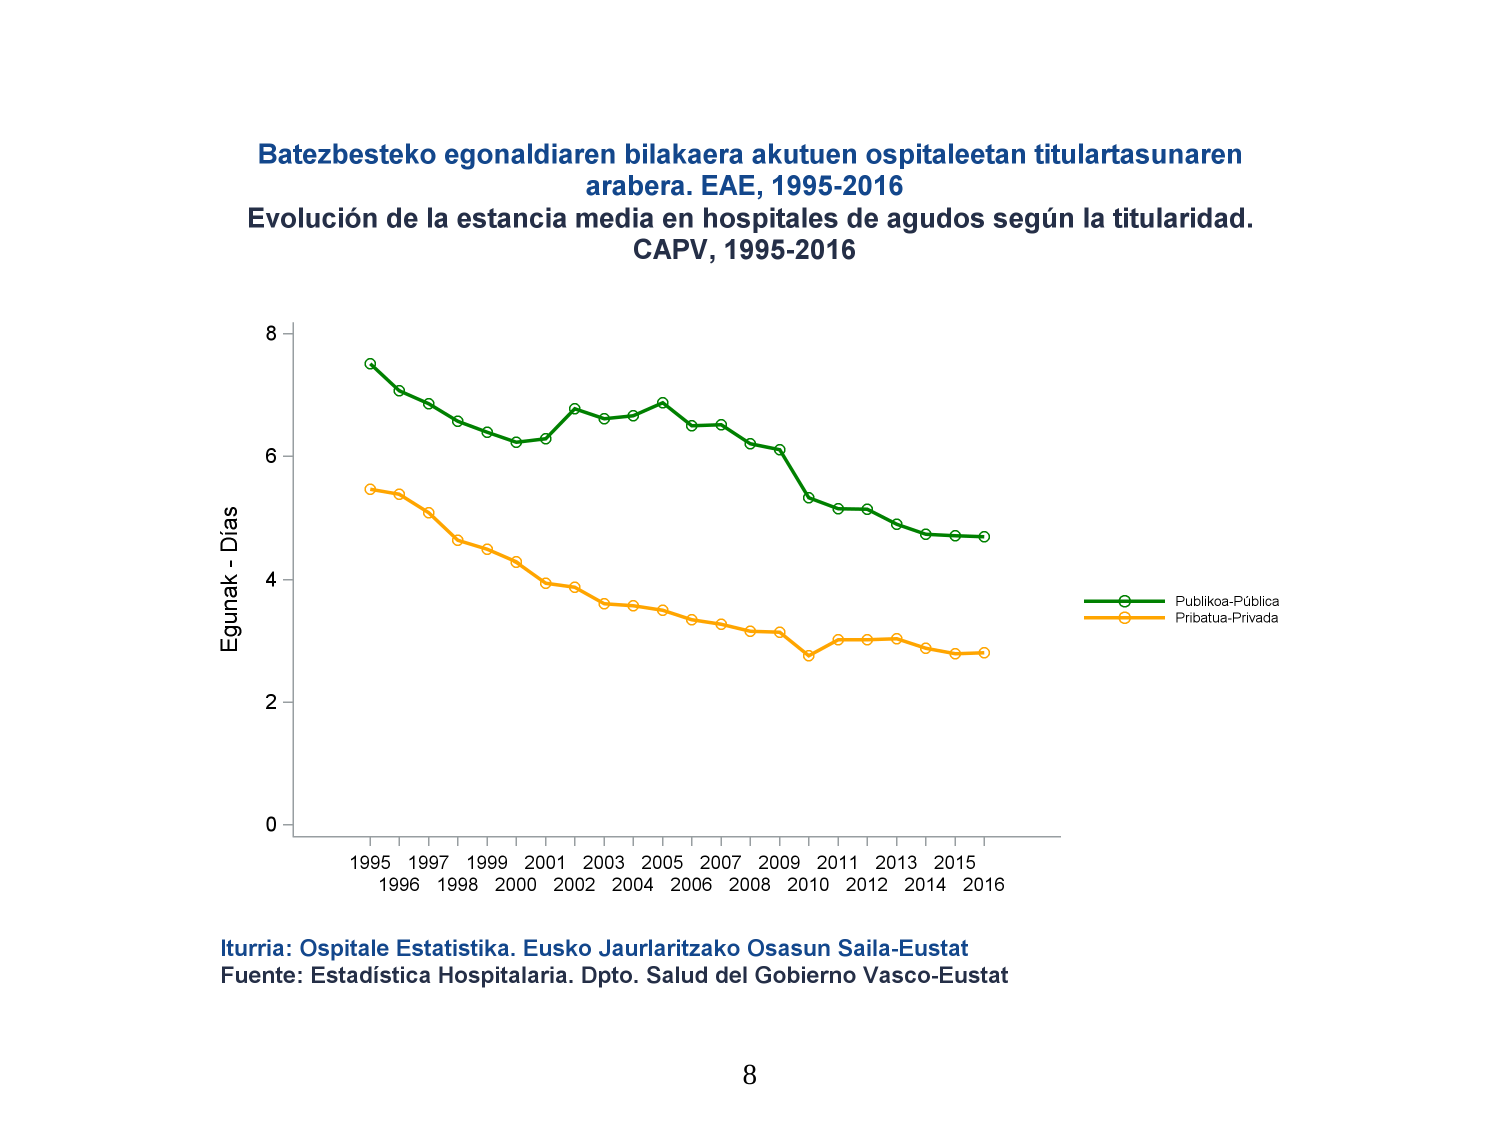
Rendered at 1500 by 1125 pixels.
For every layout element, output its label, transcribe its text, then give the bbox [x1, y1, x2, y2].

picture [159, 119, 1341, 1006]
footer 8 [512, 1042, 988, 1103]
